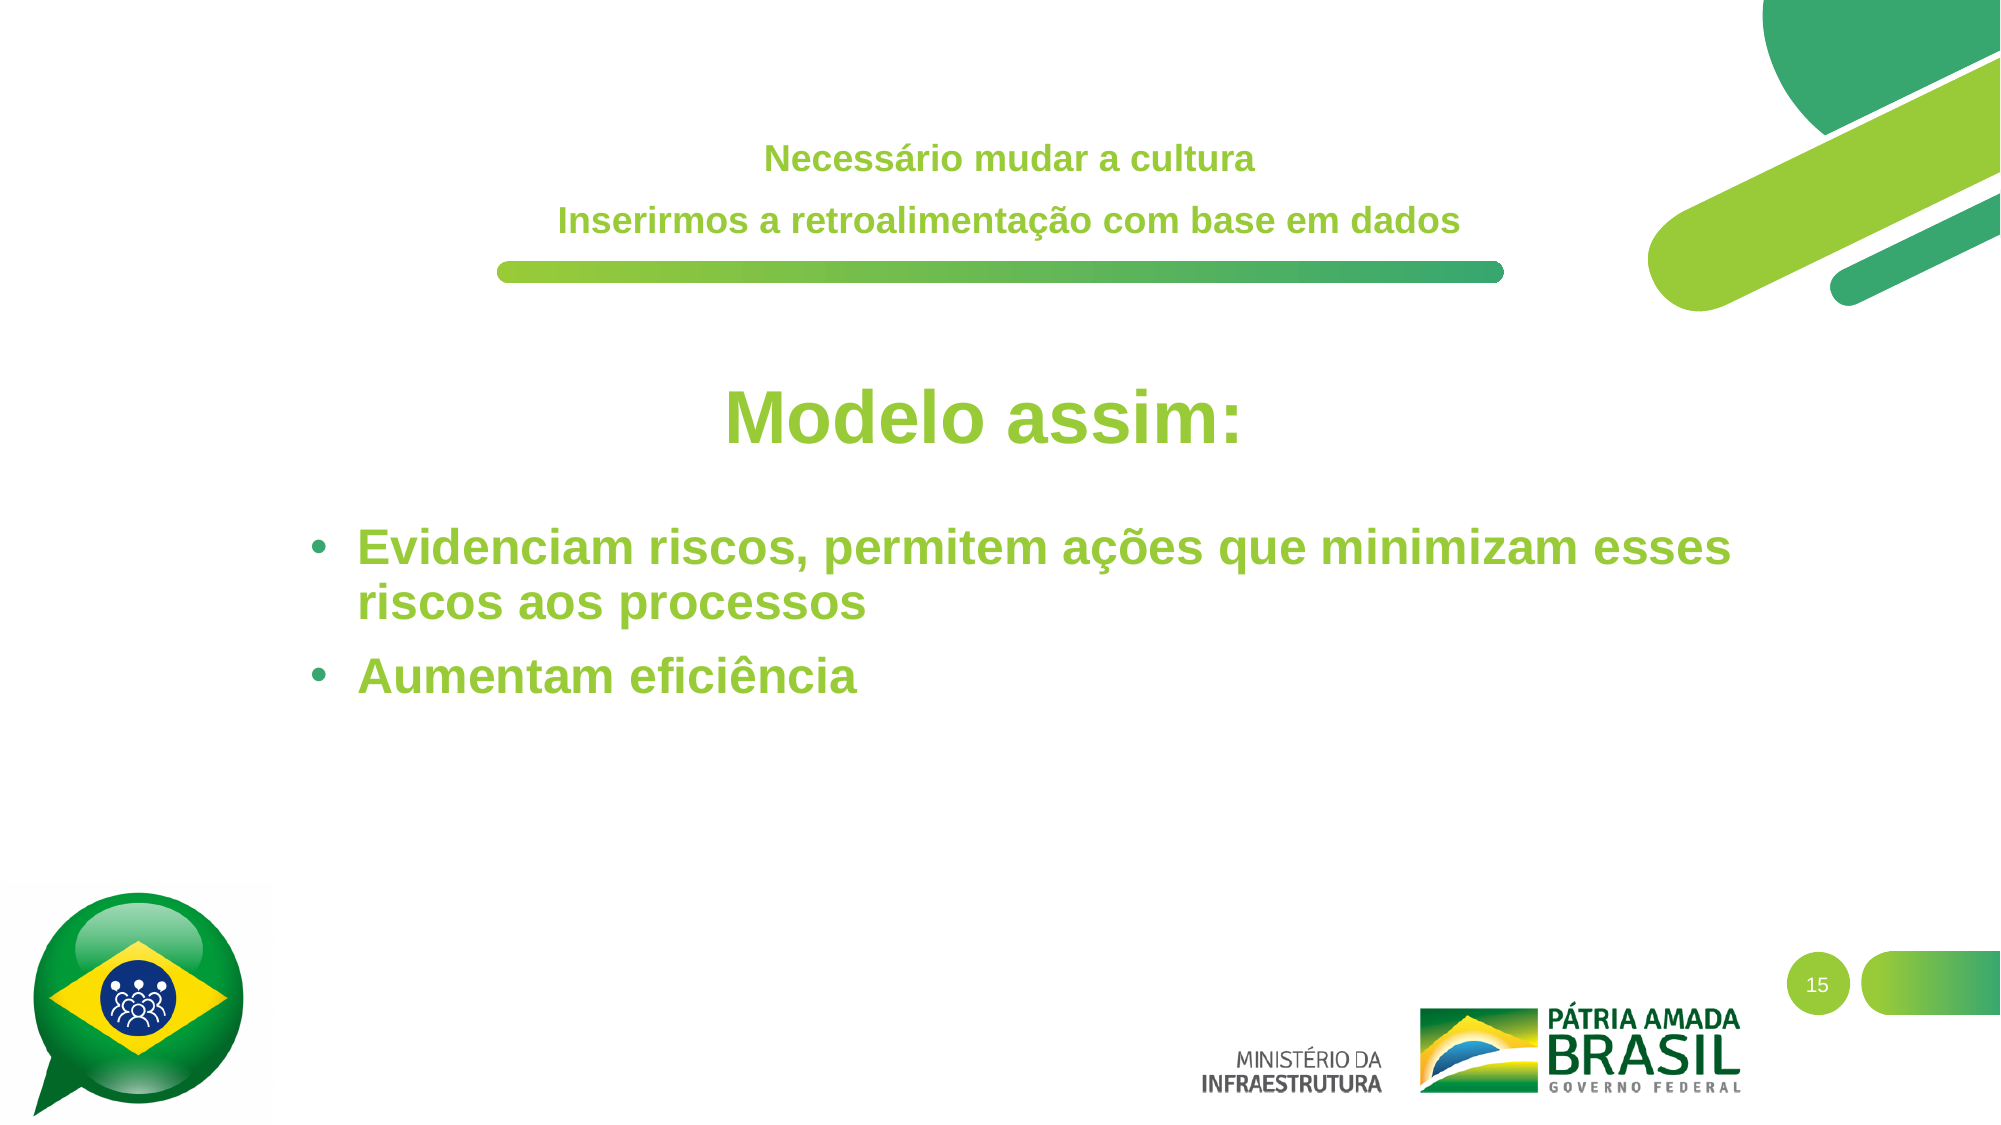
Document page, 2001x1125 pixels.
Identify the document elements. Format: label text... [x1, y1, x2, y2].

list Modelo assim: [221, 371, 1748, 485]
list Necessário mudar a cultura Inserirmos a retroalimentação com base em dados [246, 132, 1773, 325]
picture [1184, 976, 1763, 1125]
slide_number 15 [1772, 954, 1863, 1015]
list Evidenciam riscos, permitem ações que minimizam esses riscos aos processos Aumentam eficiência [295, 514, 1840, 818]
picture [0, 882, 274, 1125]
